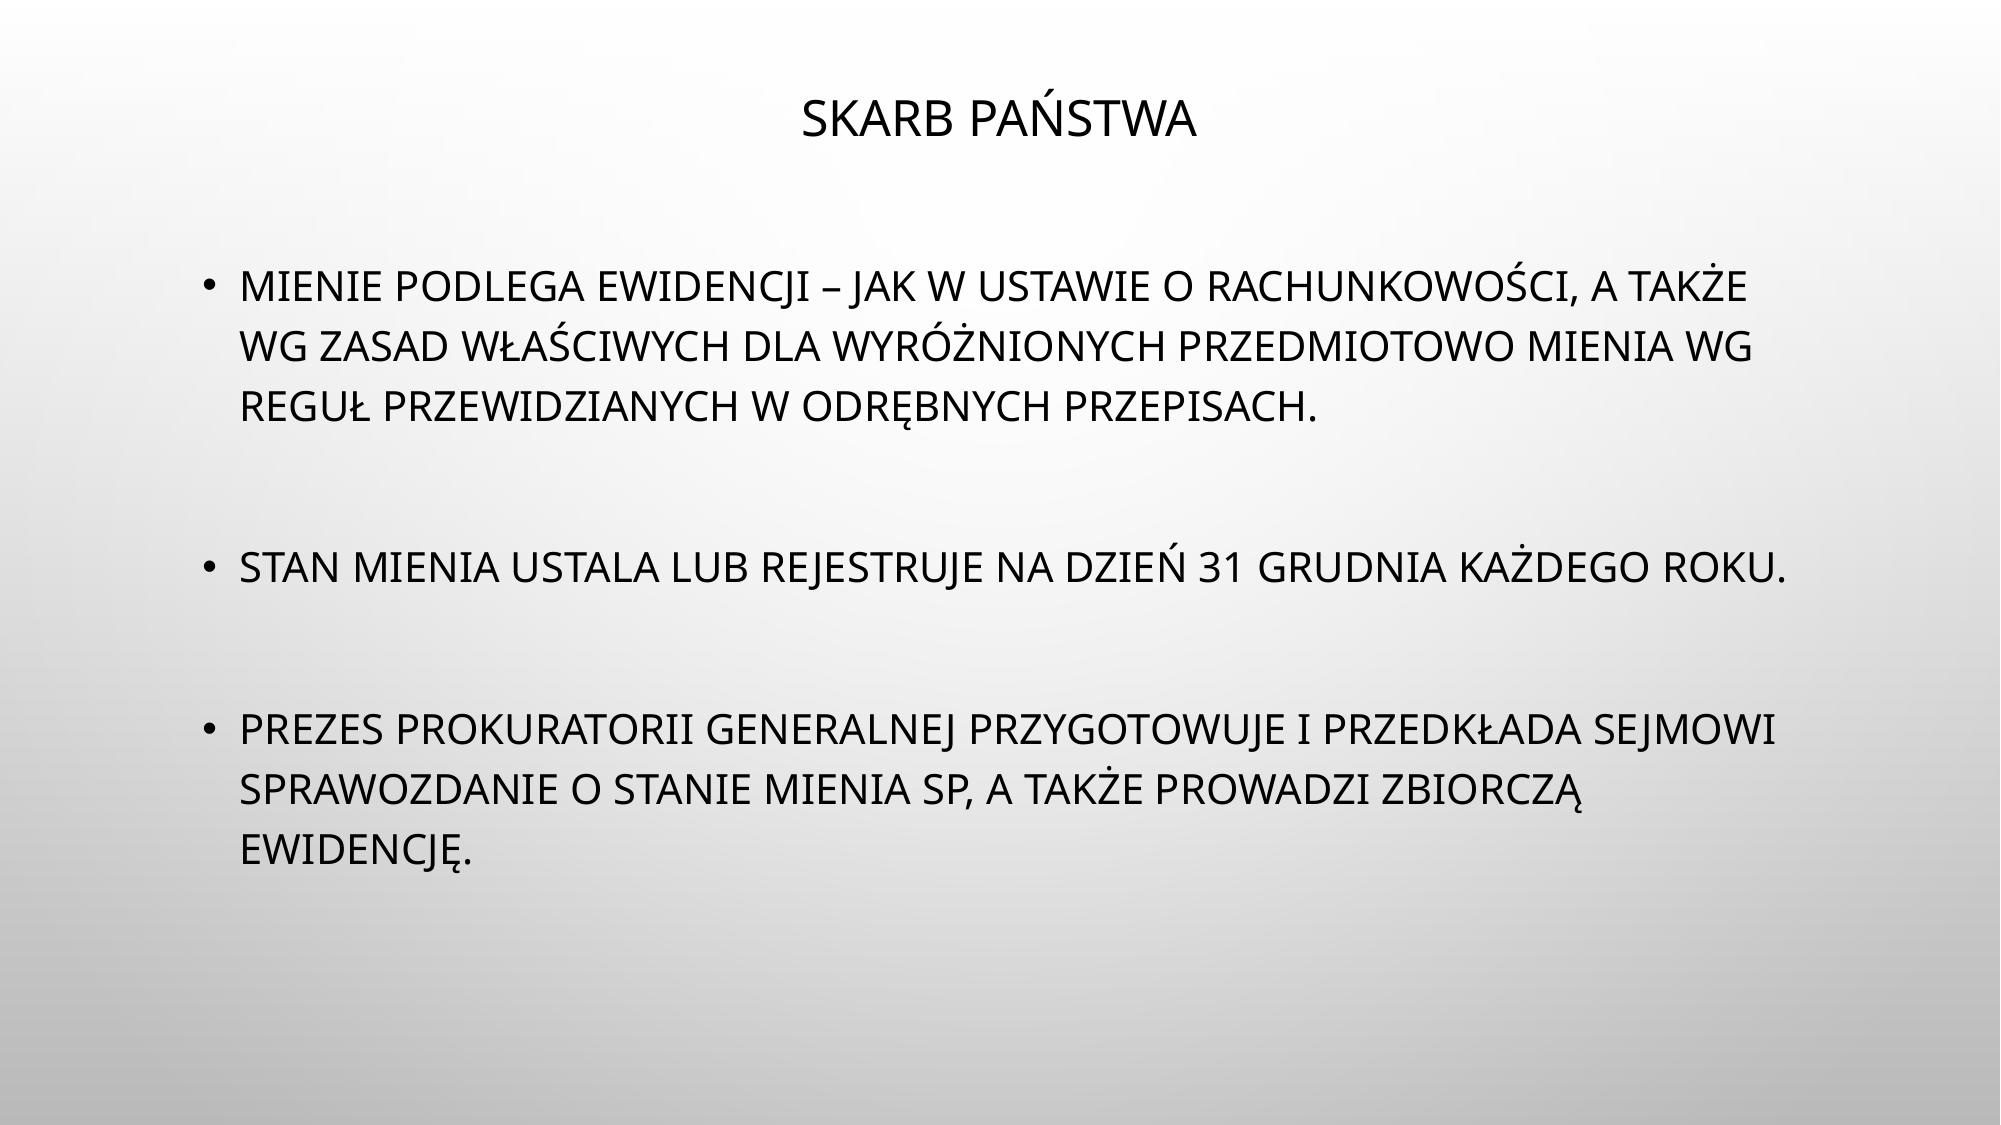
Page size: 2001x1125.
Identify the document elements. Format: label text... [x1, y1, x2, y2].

title Skarb państwa [187, 52, 1813, 188]
list Mienie podlega ewidencji – jak w ustawie o rachunkowości, a także wg zasad właściwych dla wyróżnionych przedmiotowo mienia wg reguł przewidzianych w odrębnych przepisach. Stan mienia ustala lub rejestruje na dzień 31 grudnia każdego roku. Prezes Prokuratorii Generalnej przygotowuje i przedkłada Sejmowi sprawozdanie o stanie mienia SP, a także prowadzi zbiorczą ewidencję. [187, 241, 1813, 950]
picture [0, 0, 2000, 1125]
